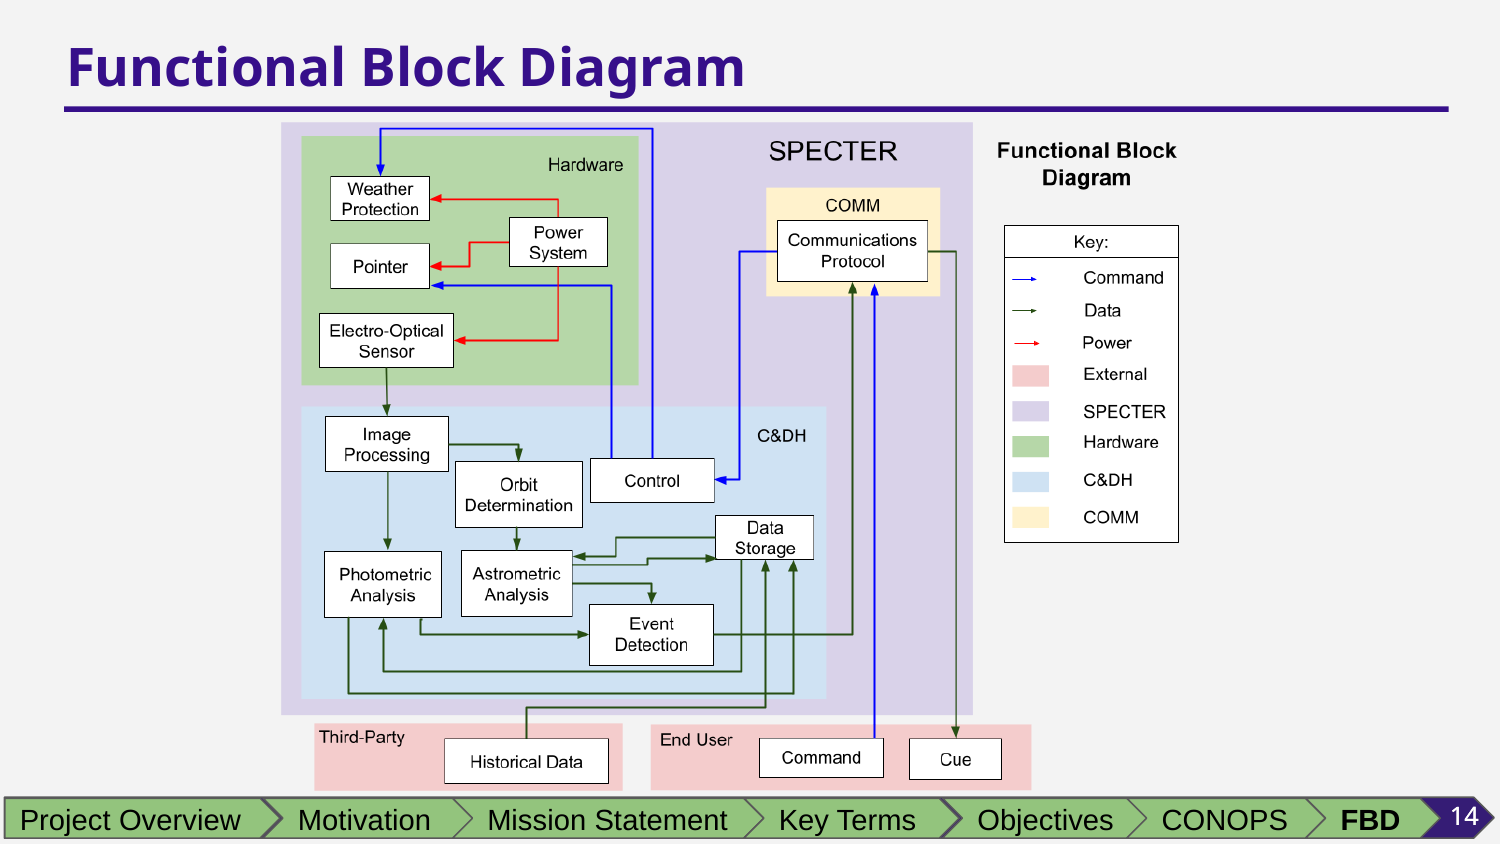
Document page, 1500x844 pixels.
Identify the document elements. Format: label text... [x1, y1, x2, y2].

picture [273, 113, 1227, 797]
text_box Objectives [942, 804, 1145, 839]
text_box Mission Statement [453, 804, 762, 839]
text_box FBD [1305, 798, 1404, 839]
text_box CONOPS [1126, 798, 1324, 839]
slide_number 14 [1404, 785, 1495, 844]
text_box Motivation [262, 798, 473, 839]
text_box Project Overview [4, 798, 281, 839]
text_box Key Terms [743, 804, 960, 839]
title Functional Block Diagram [51, 18, 1449, 112]
